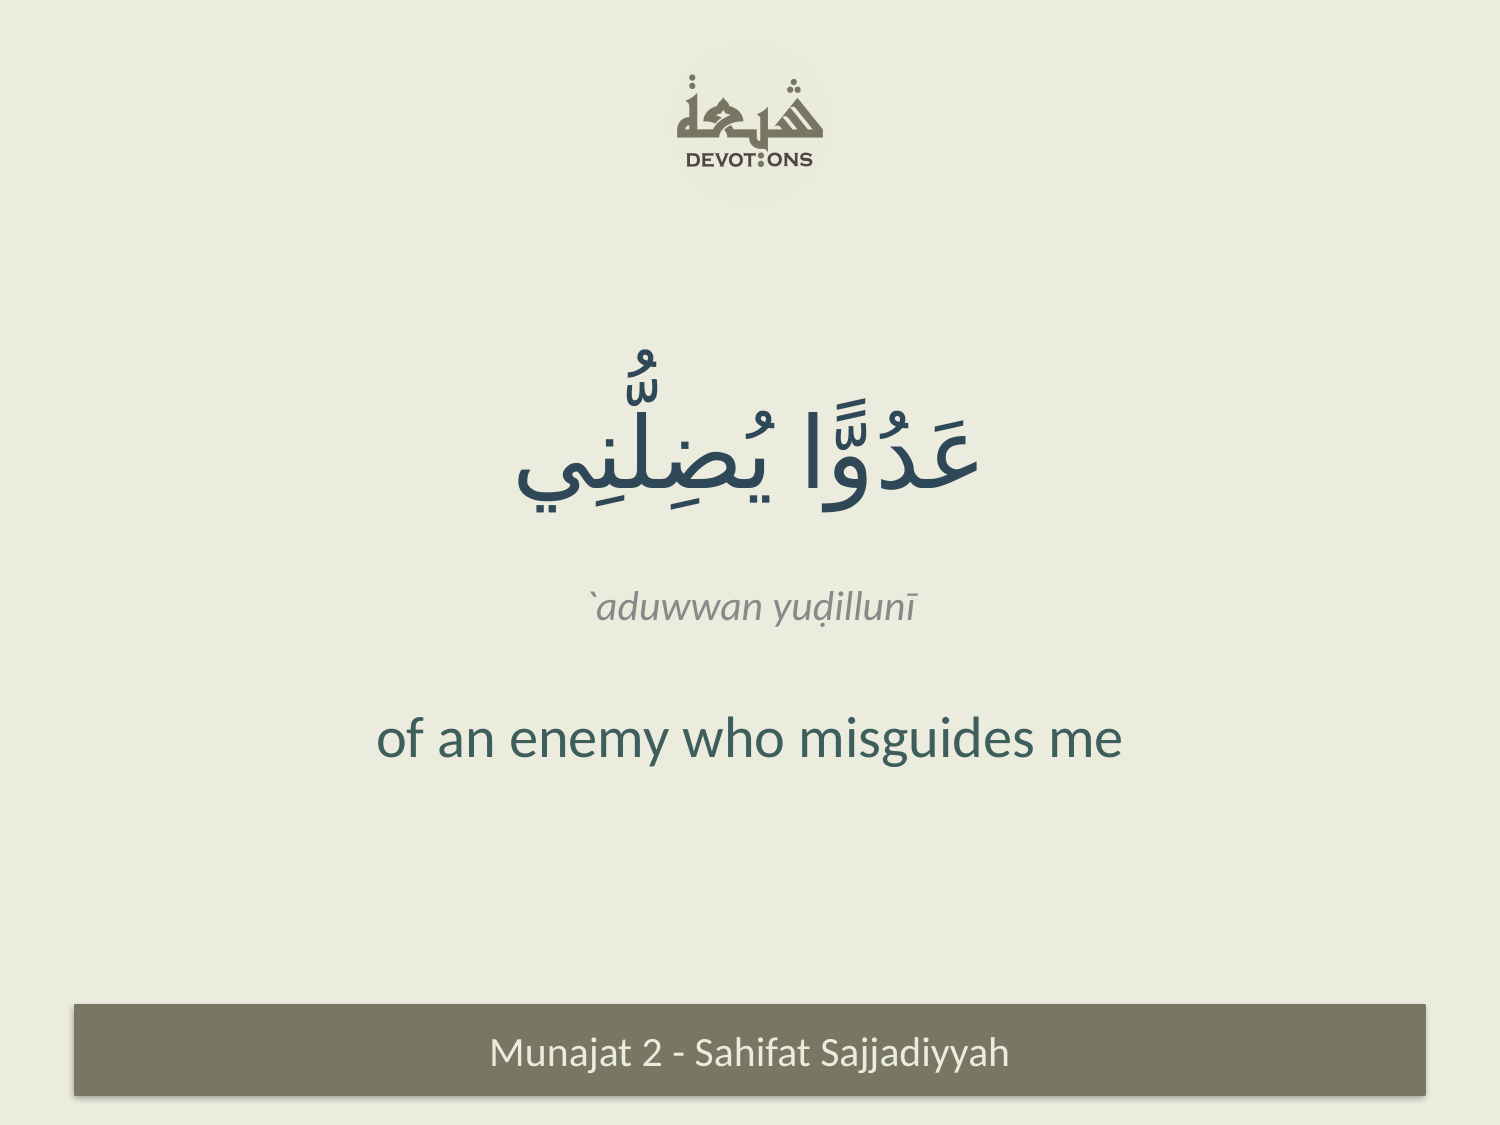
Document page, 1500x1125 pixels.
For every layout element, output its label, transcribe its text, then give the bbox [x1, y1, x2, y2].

text_box [74, 1004, 1426, 1096]
picture [656, 29, 844, 218]
text_box عَدُوًّا يُضِلُّنِي `aduwwan yuḍillunī of an enemy who misguides me [74, 381, 1425, 776]
text_box Munajat 2 - Sahifat Sajjadiyyah [474, 1017, 1026, 1083]
